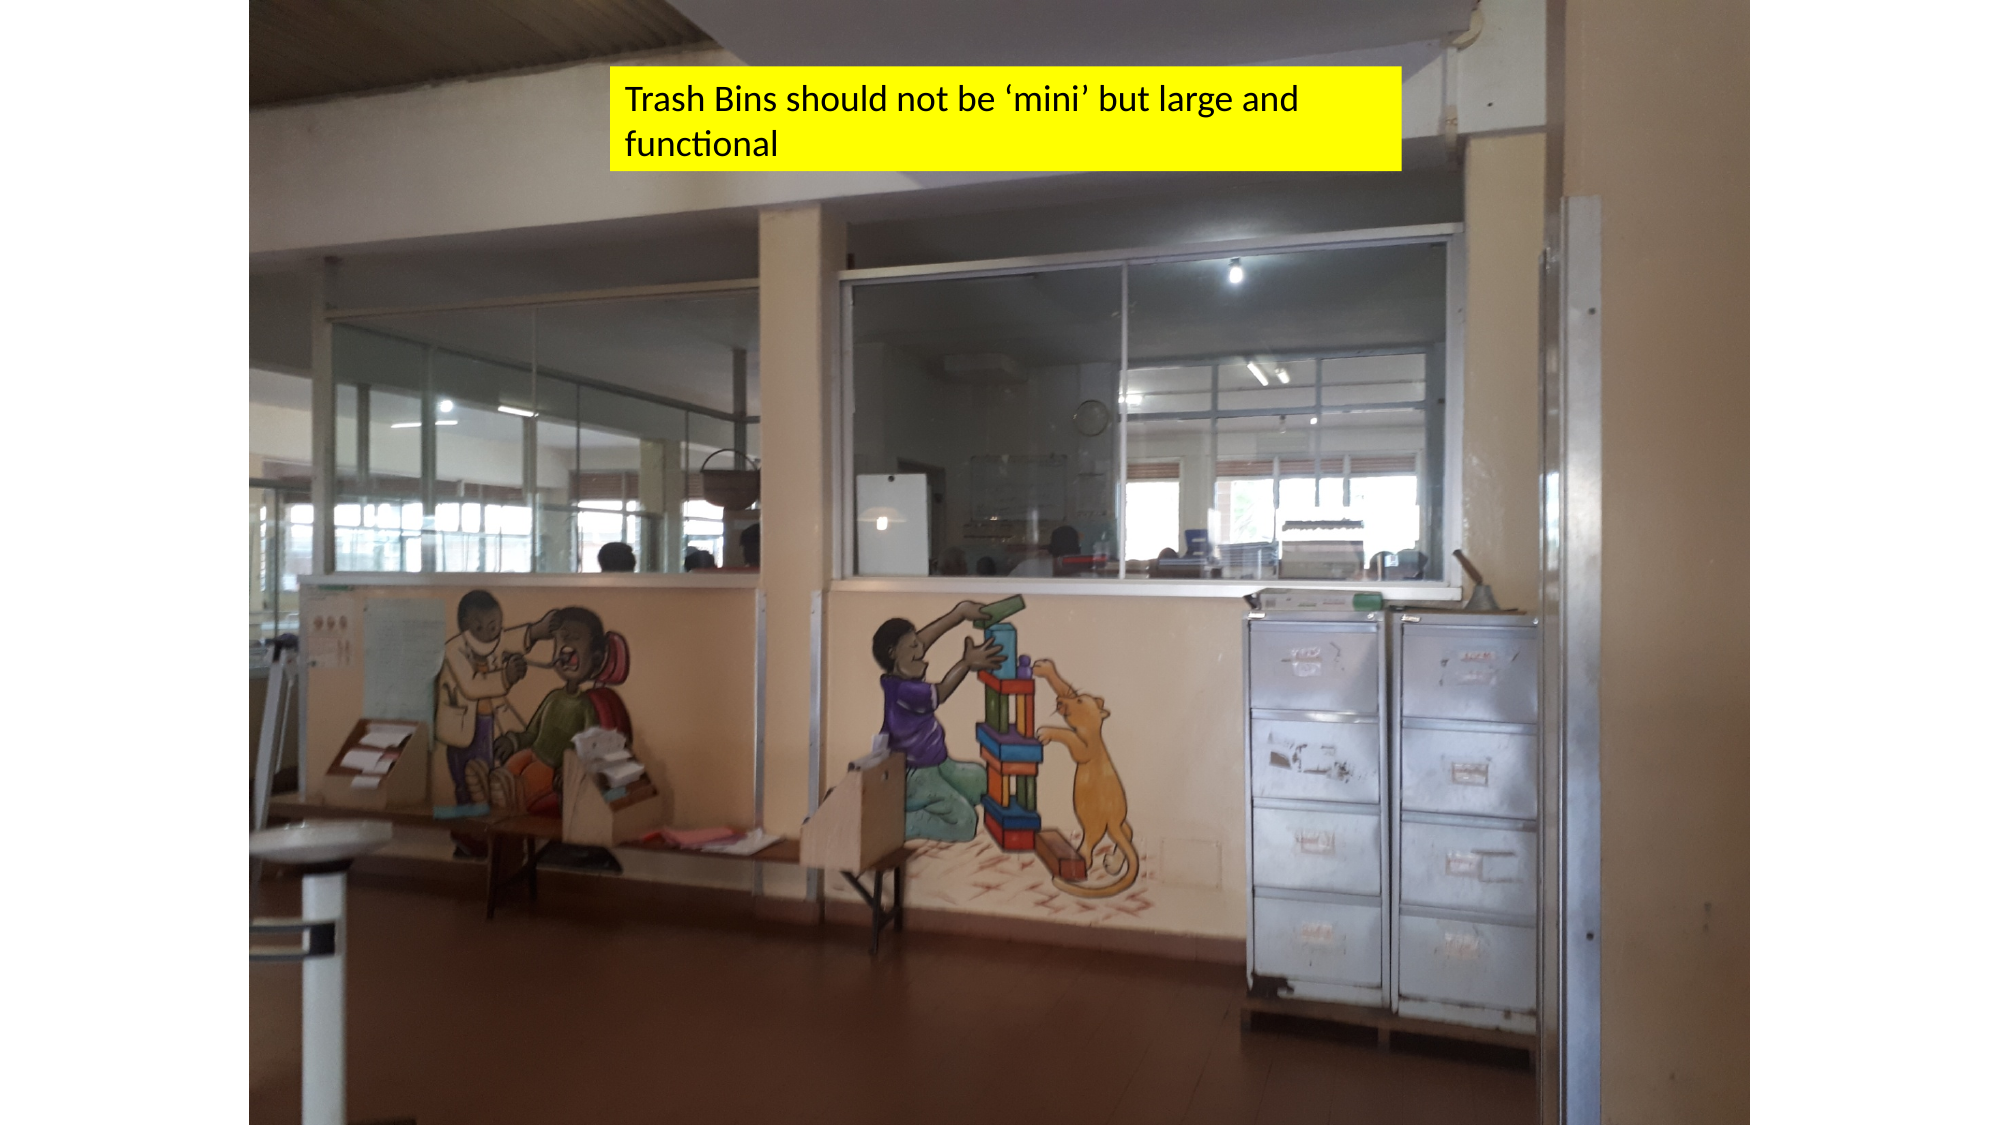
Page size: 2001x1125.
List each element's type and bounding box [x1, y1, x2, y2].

picture [249, 0, 1750, 1125]
